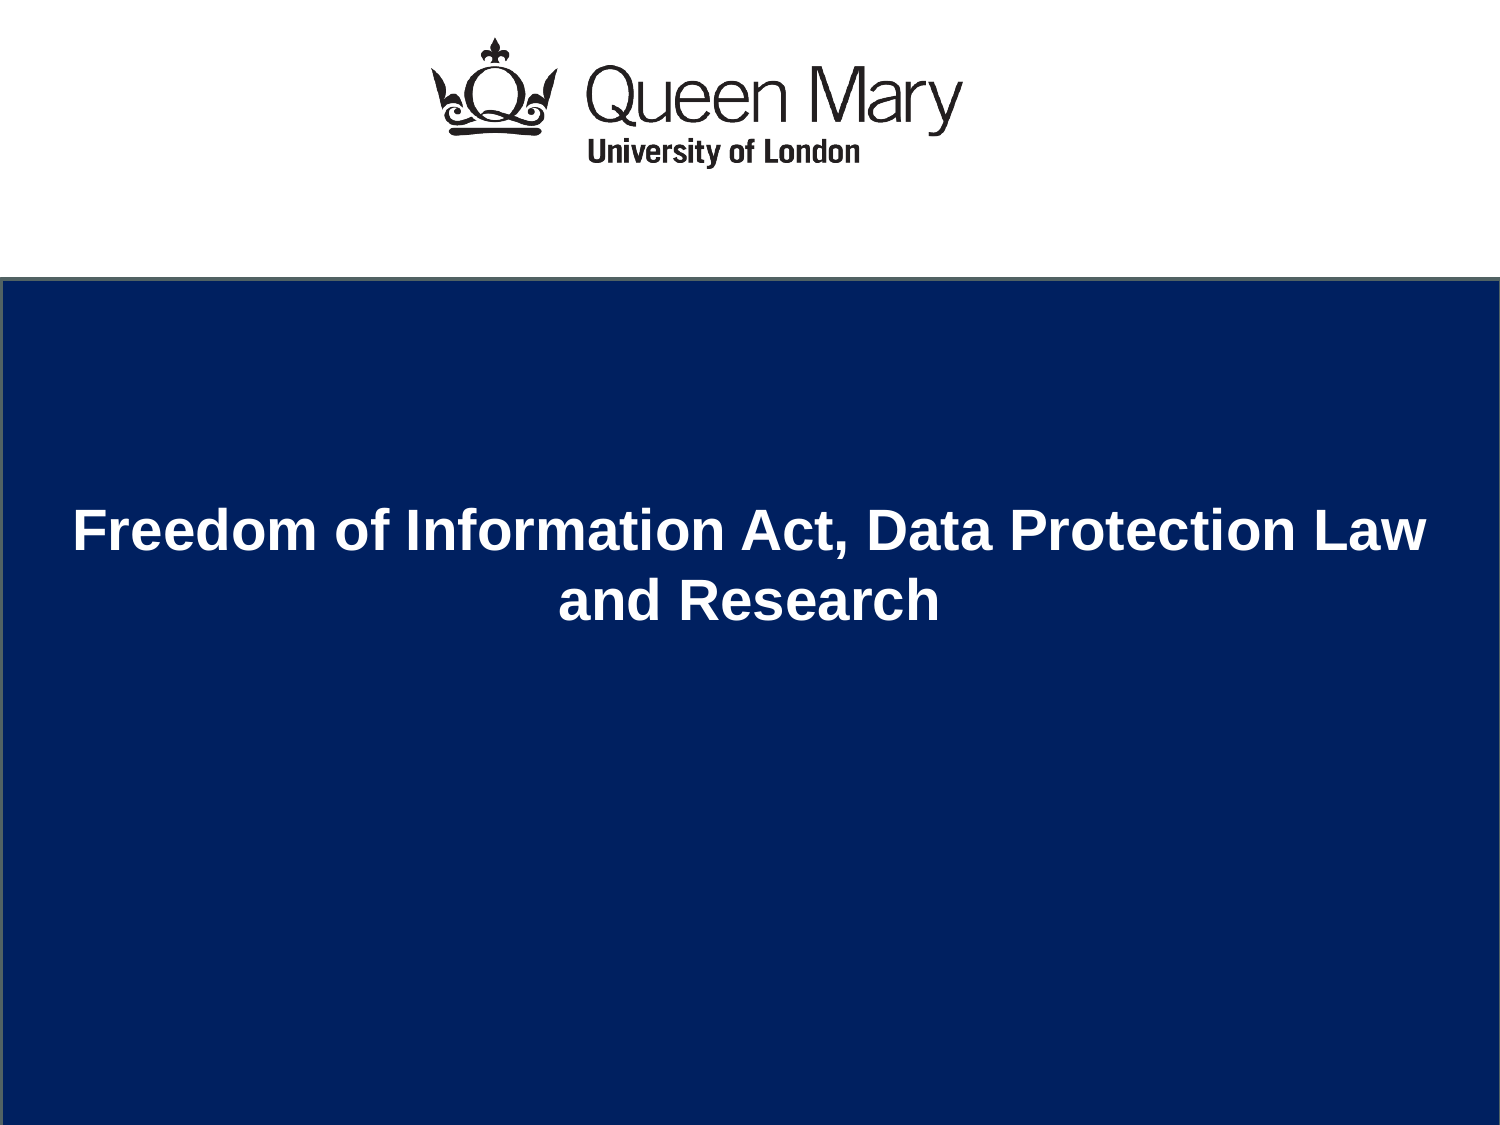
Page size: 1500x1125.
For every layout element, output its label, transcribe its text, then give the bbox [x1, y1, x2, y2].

title Freedom of Information Act, Data Protection Law and Research [56, 367, 1444, 758]
text_box [0, 277, 1500, 1125]
picture [430, 37, 963, 170]
